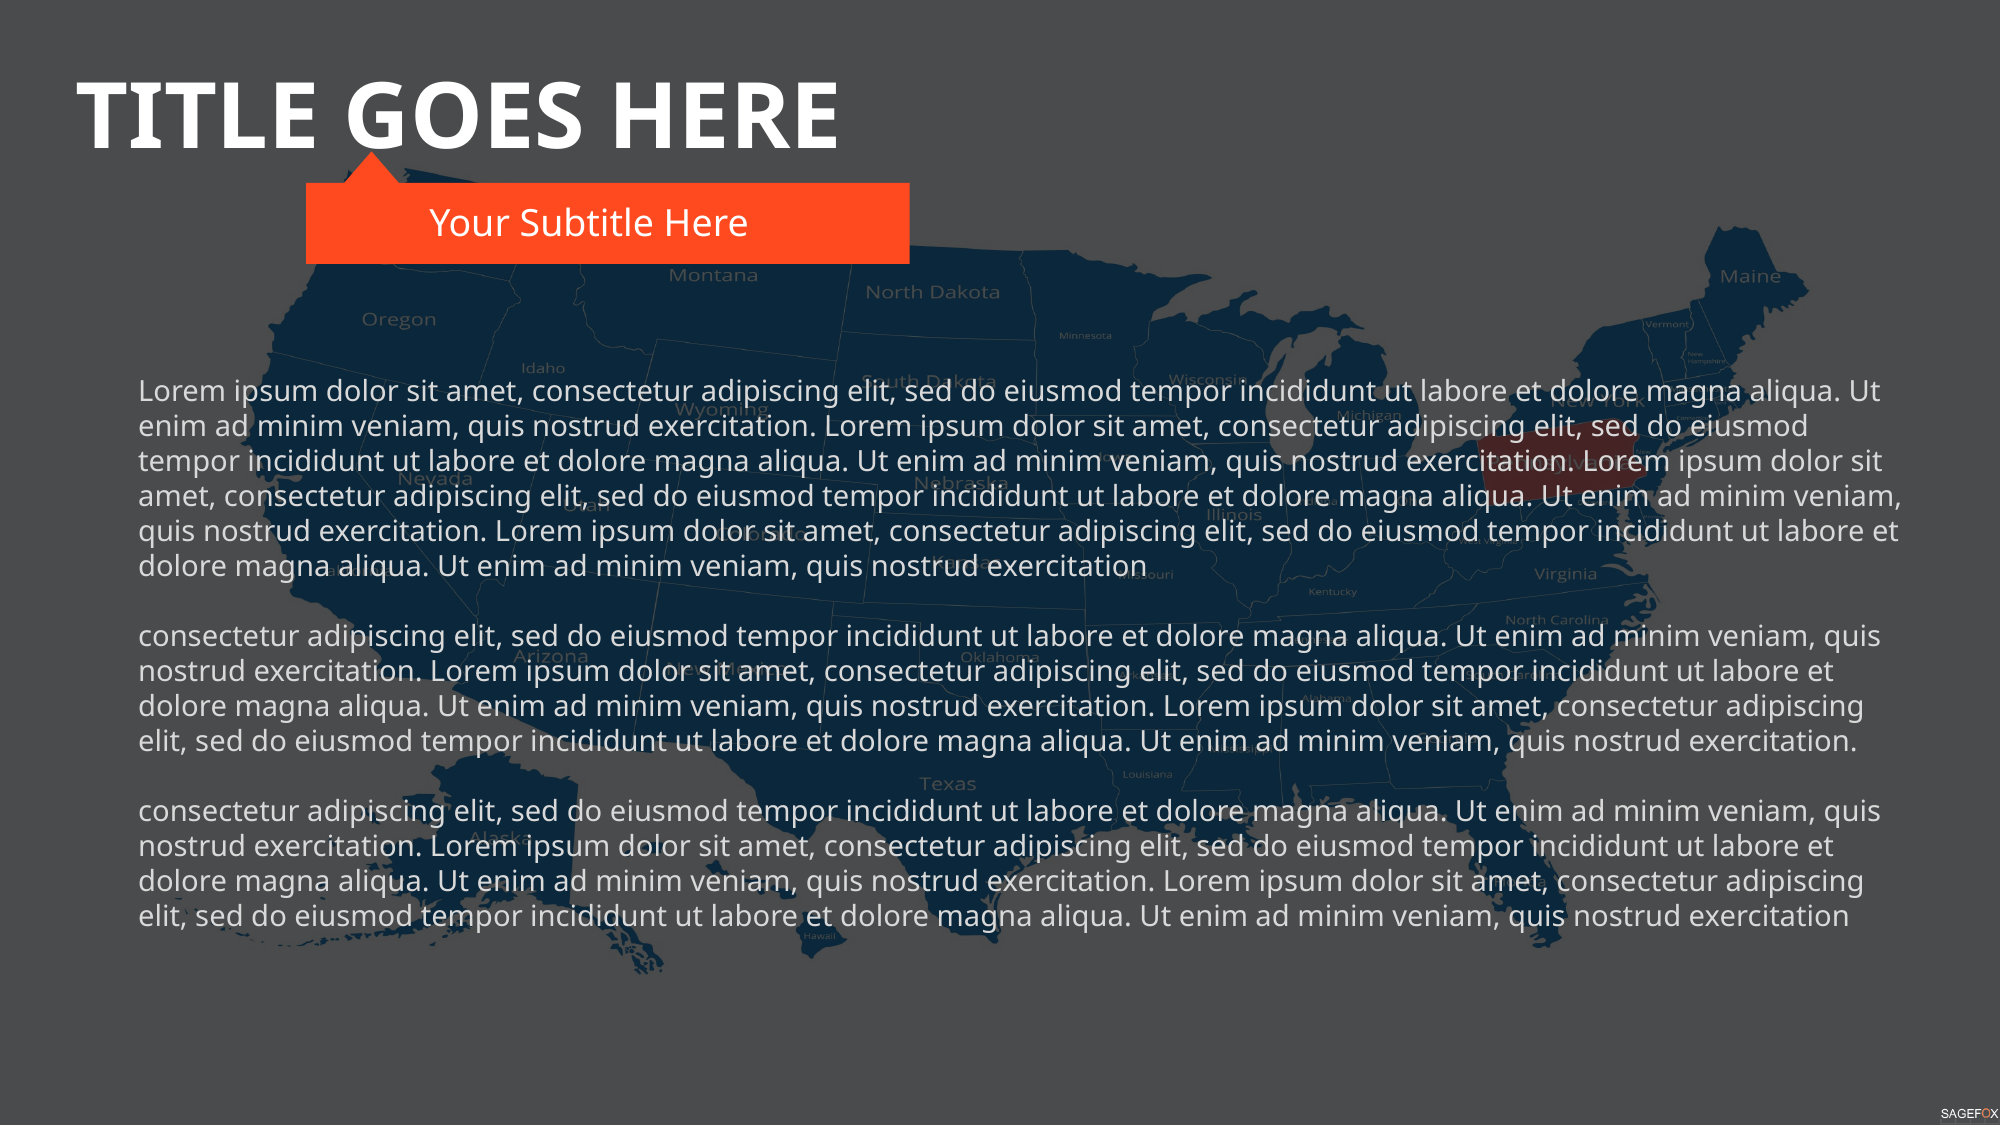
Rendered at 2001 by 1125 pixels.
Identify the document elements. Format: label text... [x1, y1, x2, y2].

text_box Lorem ipsum dolor sit amet, consectetur adipiscing elit, sed do eiusmod tempor incididunt ut labore et dolore magna aliqua. Ut enim ad minim veniam, quis nostrud exercitation. Lorem ipsum dolor sit amet, consectetur adipiscing elit, sed do eiusmod tempor incididunt ut labore et dolore magna aliqua. Ut enim ad minim veniam, quis nostrud exercitation. Lorem ipsum dolor sit amet, consectetur adipiscing elit, sed do eiusmod tempor incididunt ut labore et dolore magna aliqua. Ut enim ad minim veniam, quis nostrud exercitation. Lorem ipsum dolor sit amet, consectetur adipiscing elit, sed do eiusmod tempor incididunt ut labore et dolore magna aliqua. Ut enim ad minim veniam, quis nostrud exercitation consectetur adipiscing elit, sed do eiusmod tempor incididunt ut labore et dolore magna aliqua. Ut enim ad minim veniam, quis nostrud exercitation. Lorem ipsum dolor sit amet, consectetur adipiscing elit, sed do eiusmod tempor incididunt ut labore et dolore magna aliqua. Ut enim ad minim veniam, quis nostrud exercitation. Lorem ipsum dolor sit amet, consectetur adipiscing elit, sed do eiusmod tempor incididunt ut labore et dolore magna aliqua. Ut enim ad minim veniam, quis nostrud exercitation. consectetur adipiscing elit, sed do eiusmod tempor incididunt ut labore et dolore magna aliqua. Ut enim ad minim veniam, quis nostrud exercitation. Lorem ipsum dolor sit amet, consectetur adipiscing elit, sed do eiusmod tempor incididunt ut labore et dolore magna aliqua. Ut enim ad minim veniam, quis nostrud exercitation. Lorem ipsum dolor sit amet, consectetur adipiscing elit, sed do eiusmod tempor incididunt ut labore et dolore magna aliqua. Ut enim ad minim veniam, quis nostrud exercitation [123, 365, 1930, 940]
picture [1940, 0, 2001, 1125]
text_box TITLE GOES HERE [60, 49, 965, 175]
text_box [306, 151, 910, 264]
